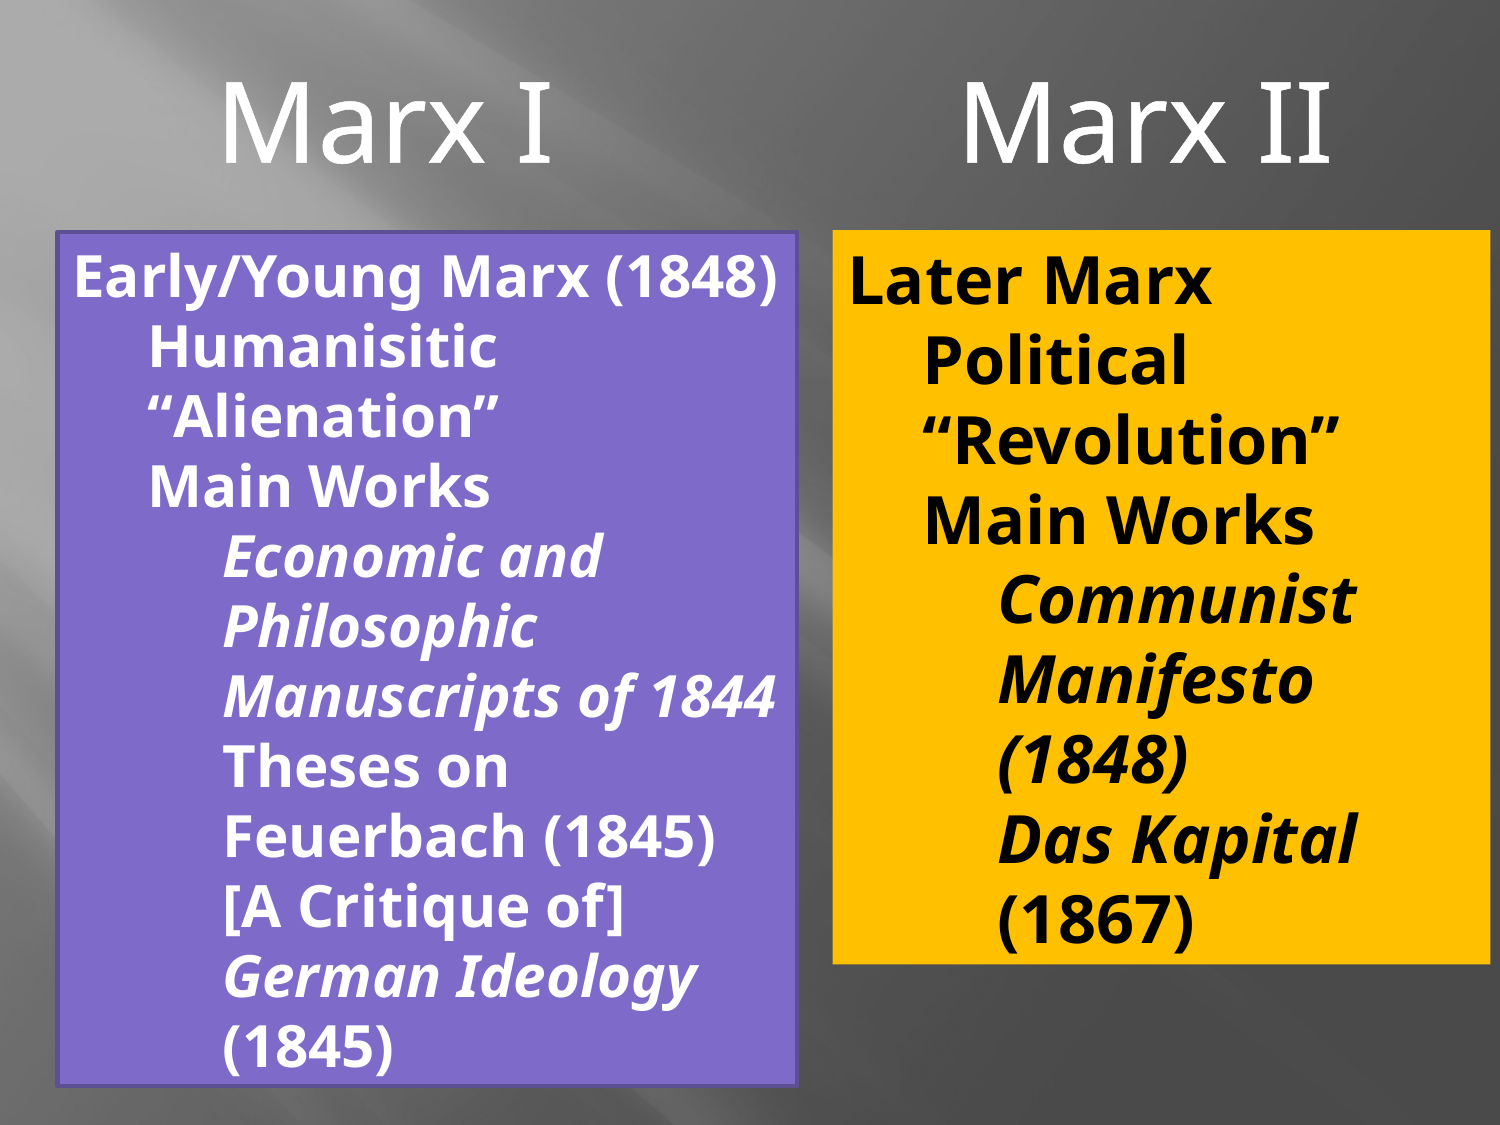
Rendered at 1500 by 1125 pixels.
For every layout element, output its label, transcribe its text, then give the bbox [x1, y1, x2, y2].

text_box Marx II [941, 42, 1349, 193]
text_box Later Marx Political “Revolution” Main Works Communist Manifesto (1848) Das Kapital (1867) [832, 230, 1491, 965]
text_box Early/Young Marx (1848) Humanisitic “Alienation” Main Works Economic and Philosophic Manuscripts of 1844 Theses on Feuerbach (1845) [A Critique of] German Ideology (1845) [55, 230, 799, 1088]
text_box Marx I [200, 42, 570, 193]
